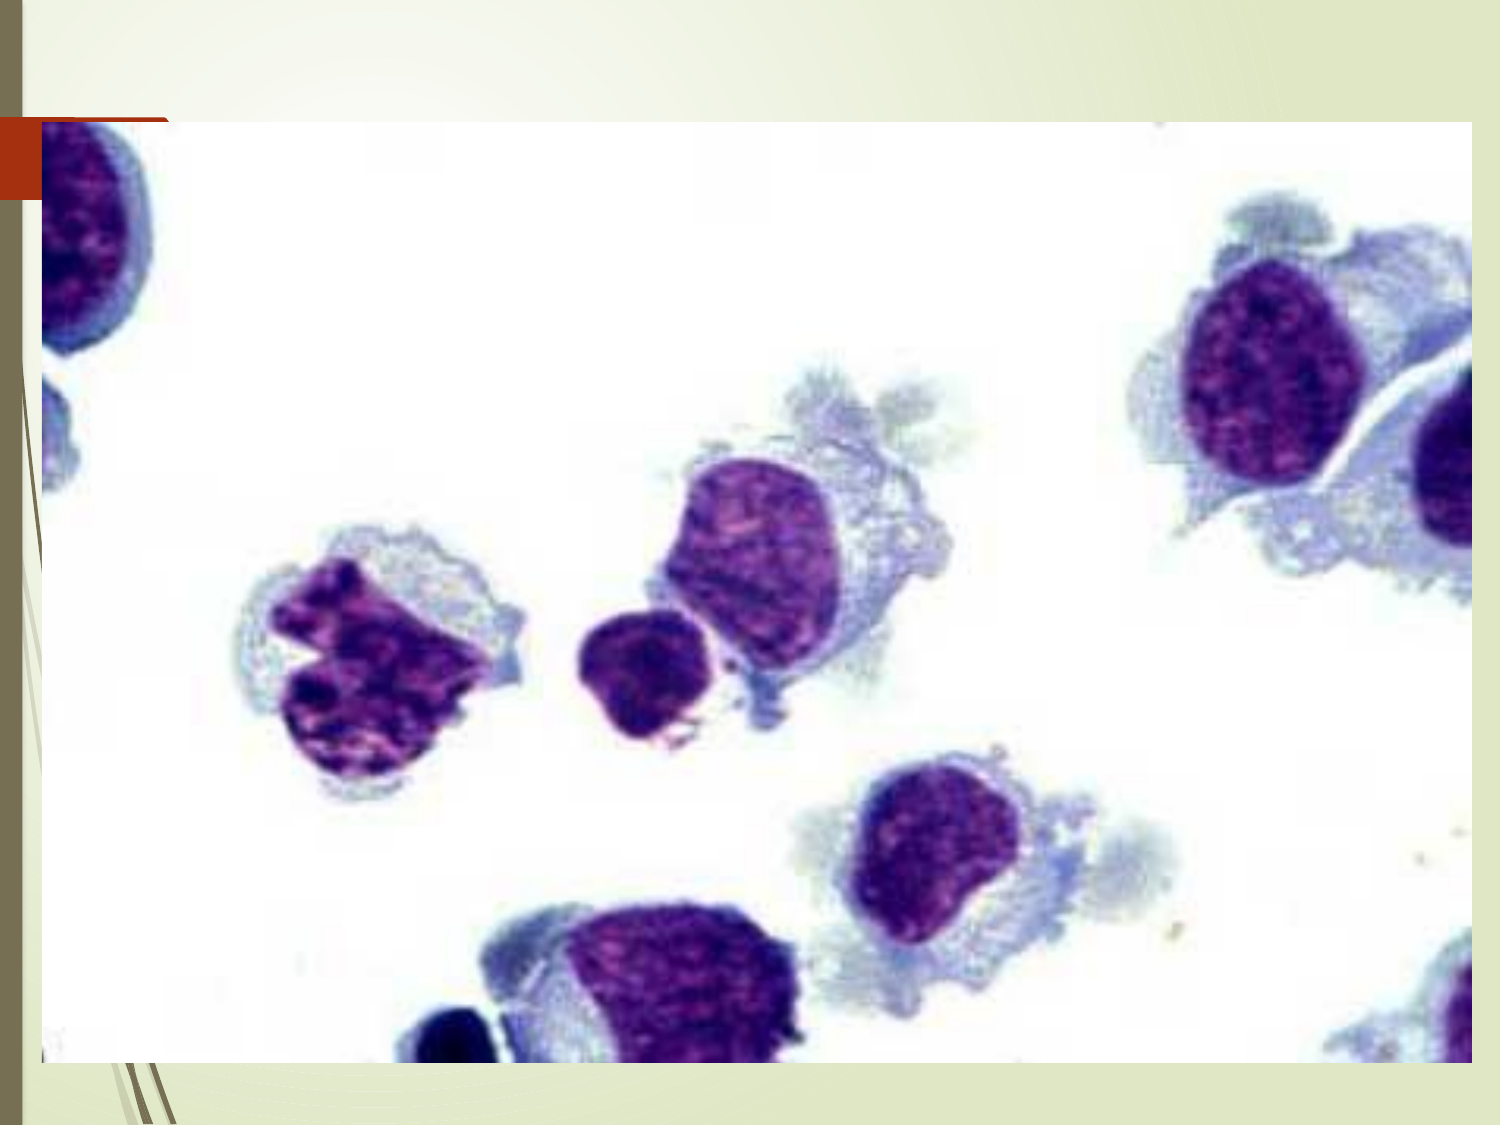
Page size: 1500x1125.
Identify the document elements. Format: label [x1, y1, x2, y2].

list [41, 122, 1473, 1063]
